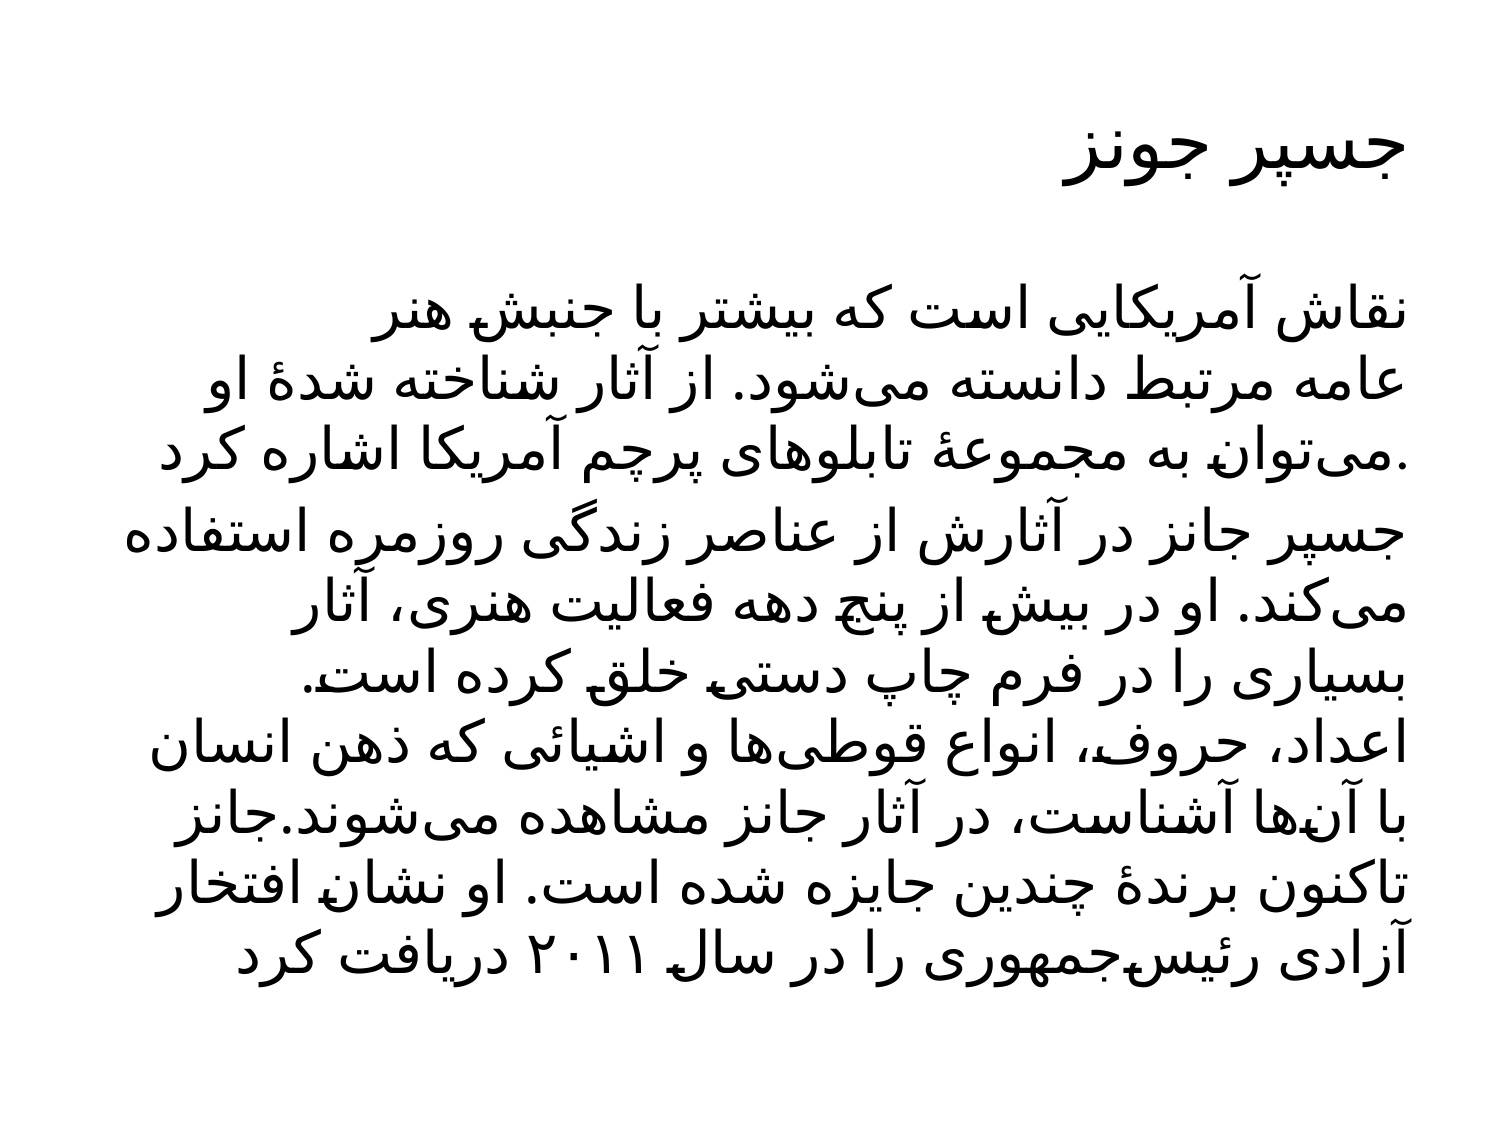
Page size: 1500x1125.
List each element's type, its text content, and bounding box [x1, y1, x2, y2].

title جسپر جونز [75, 45, 1425, 233]
list نقاش آمریکایی است که بیشتر با جنبش هنر عامه مرتبط دانسته می‌شود. از آثار شناخته شدهٔ او می‌توان به مجموعهٔ تابلوهای پرچم آمریکا اشاره کرد. جسپر جانز در آثارش از عناصر زندگی روزمره استفاده می‌کند. او در بیش از پنج دهه فعالیت هنری، آثار بسیاری را در فرم چاپ دستی خلق کرده است. اعداد، حروف، انواع قوطی‌ها و اشیائی که ذهن انسان با آن‌ها آشناست، در آثار جانز مشاهده می‌شوند.جانز تاکنون برندهٔ چندین جایزه شده است. او نشان افتخار آزادی رئیس‌جمهوری را در سال ۲۰۱۱ دریافت کرد [75, 262, 1425, 1005]
